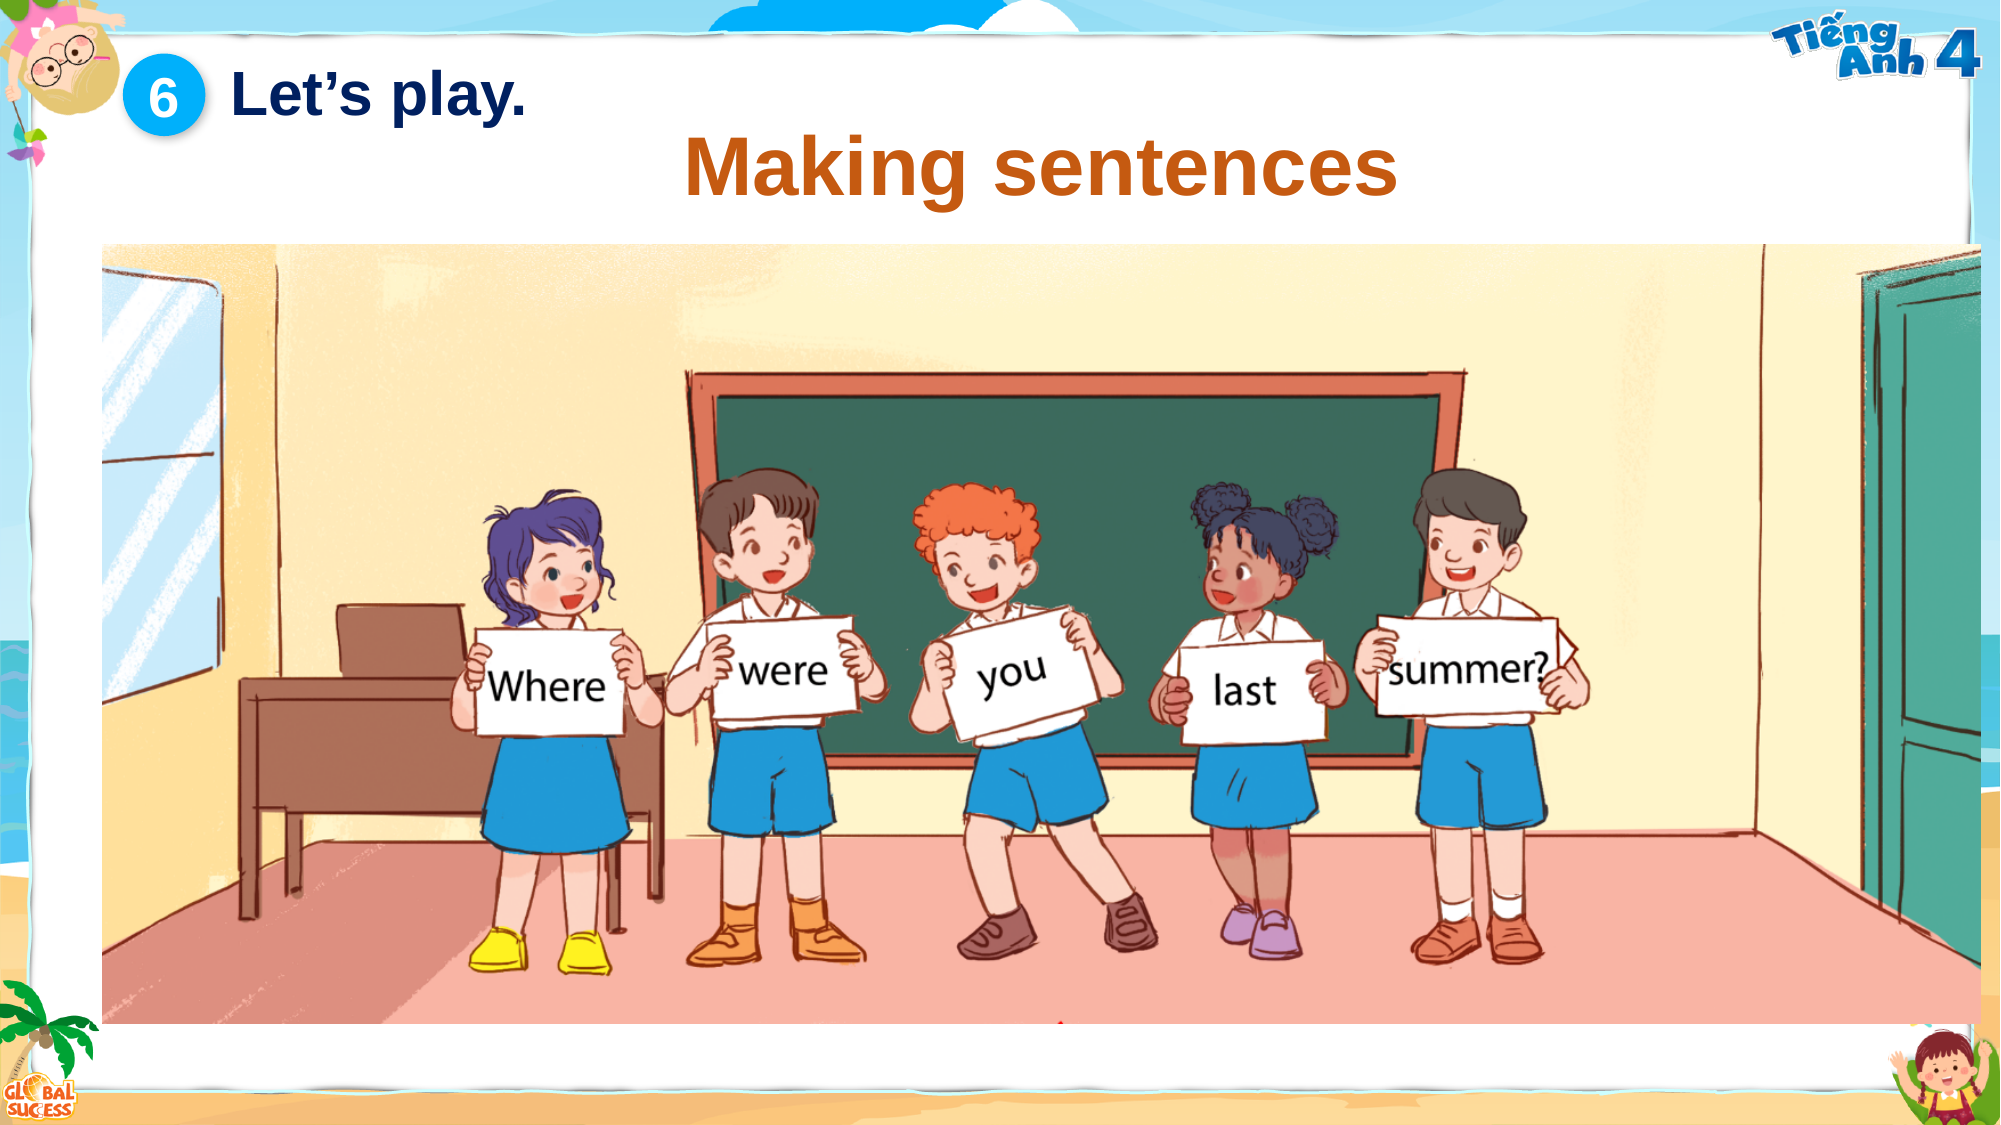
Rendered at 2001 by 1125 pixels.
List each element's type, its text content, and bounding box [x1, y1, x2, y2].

picture [0, 0, 2000, 1125]
text_box Making sentences [591, 111, 1492, 212]
text_box Let’s play. [218, 59, 1014, 123]
text_box 6 [122, 53, 206, 137]
